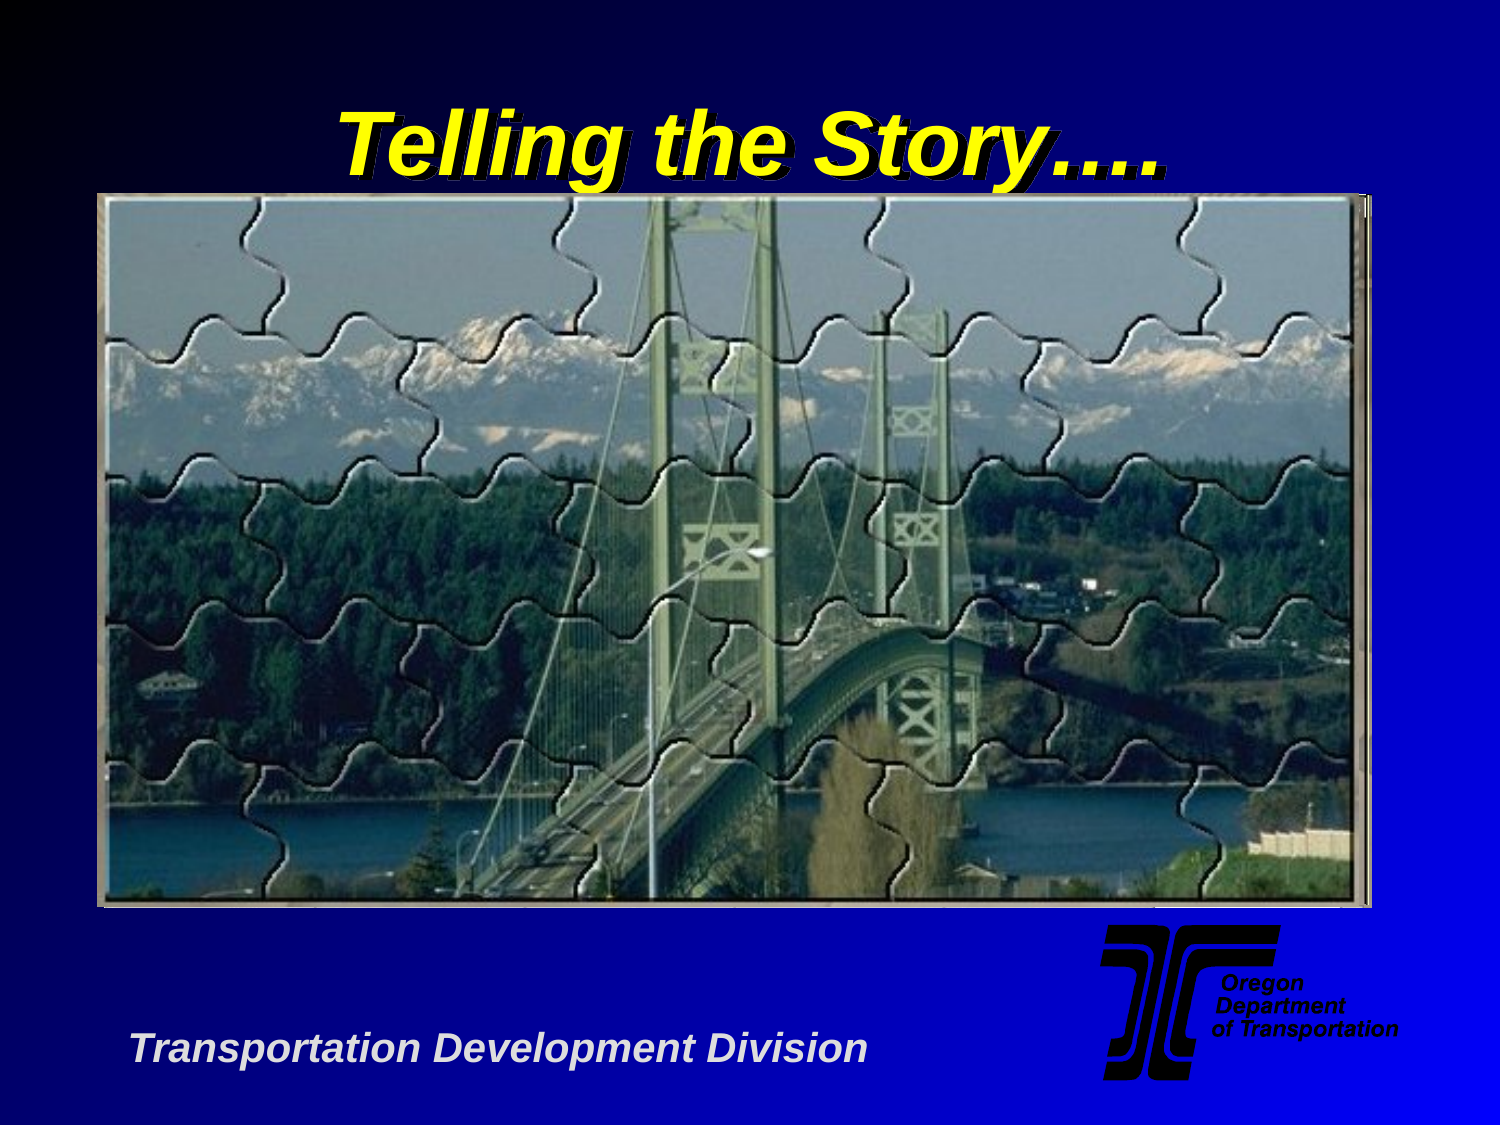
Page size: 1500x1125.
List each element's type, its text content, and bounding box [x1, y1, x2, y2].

picture [97, 193, 1372, 909]
title Telling the Story…. [75, 45, 1425, 233]
